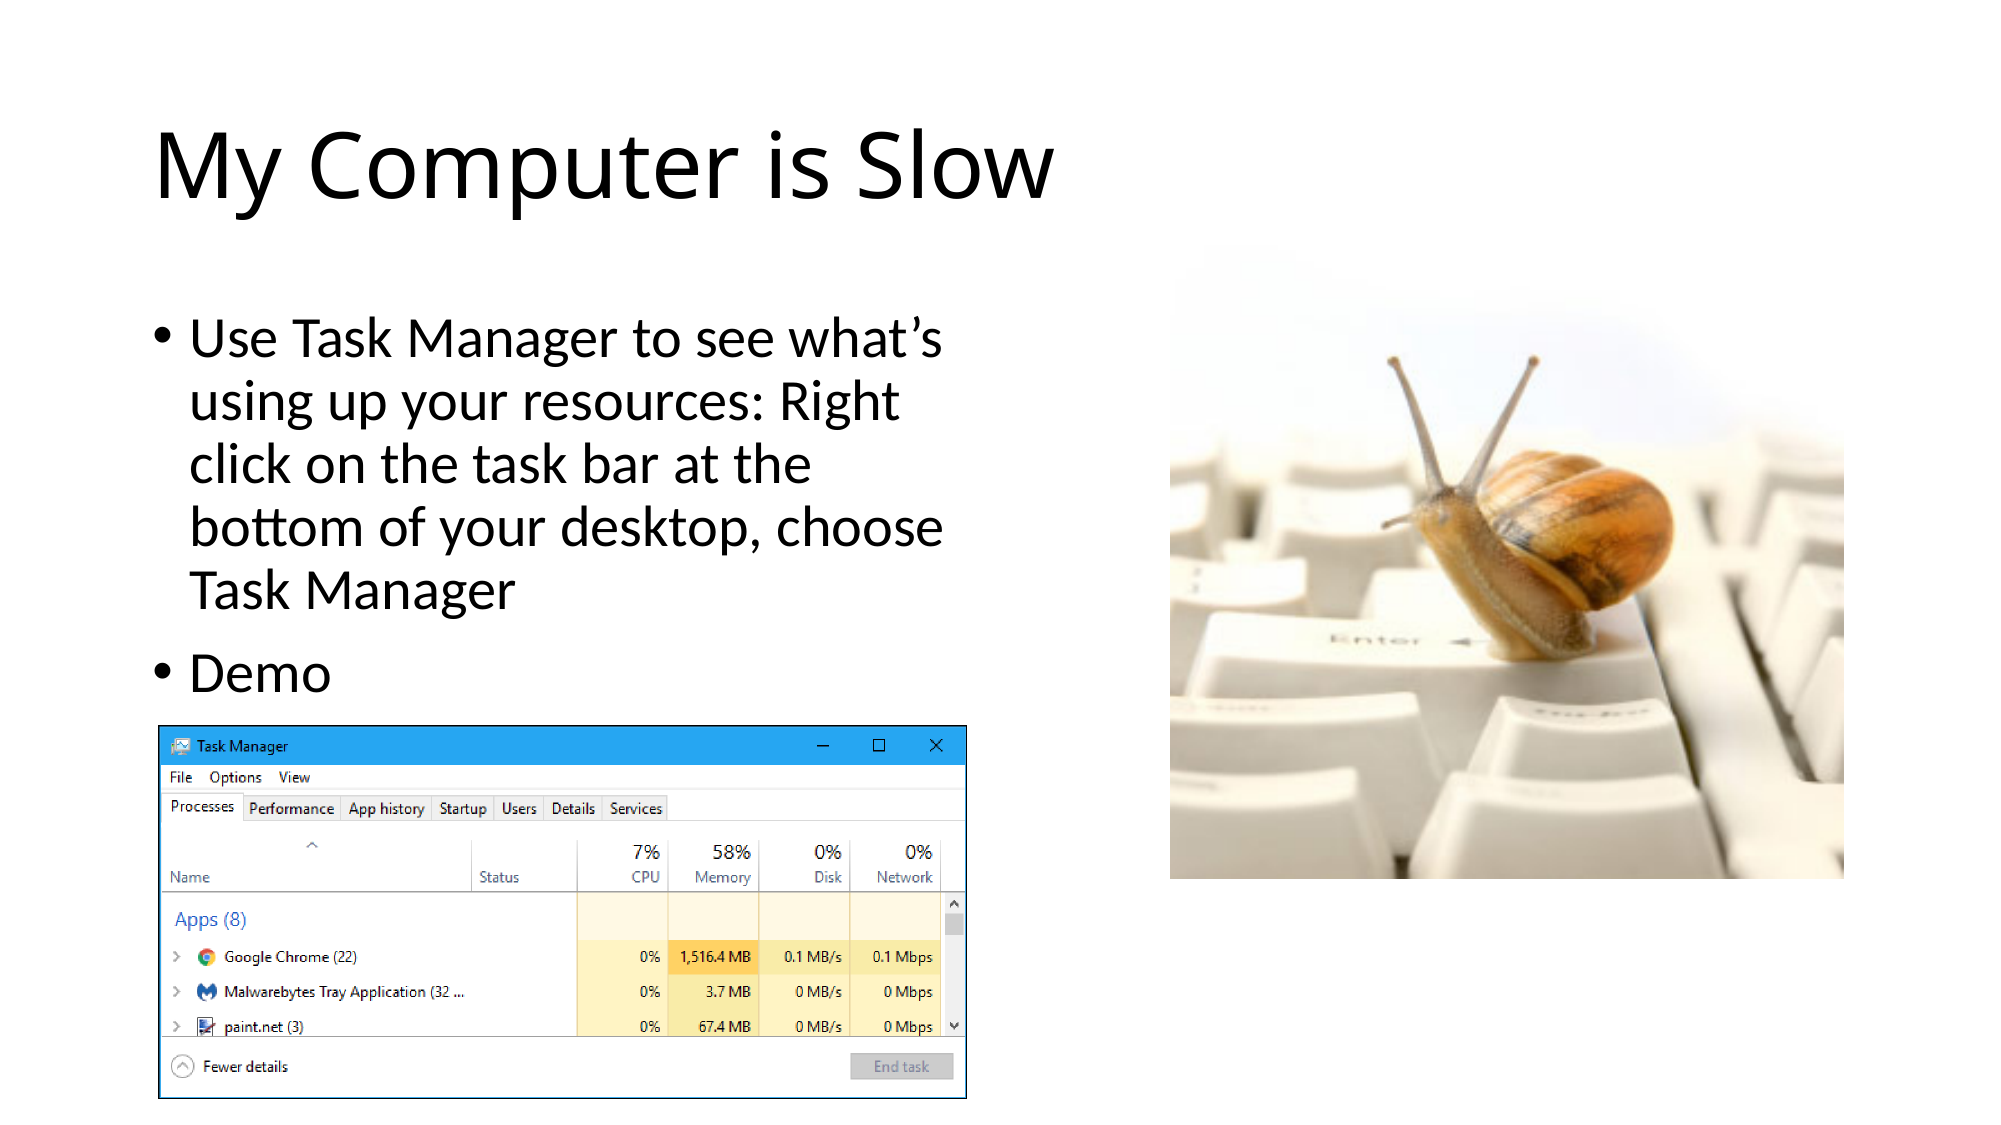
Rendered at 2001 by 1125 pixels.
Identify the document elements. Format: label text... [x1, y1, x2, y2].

title My Computer is Slow [137, 59, 1863, 278]
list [1170, 245, 1844, 880]
list Use Task Manager to see what’s using up your resources: Right click on the task bar at the bottom of your desktop, choose Task Manager Demo [137, 299, 988, 1014]
picture [158, 725, 967, 1099]
